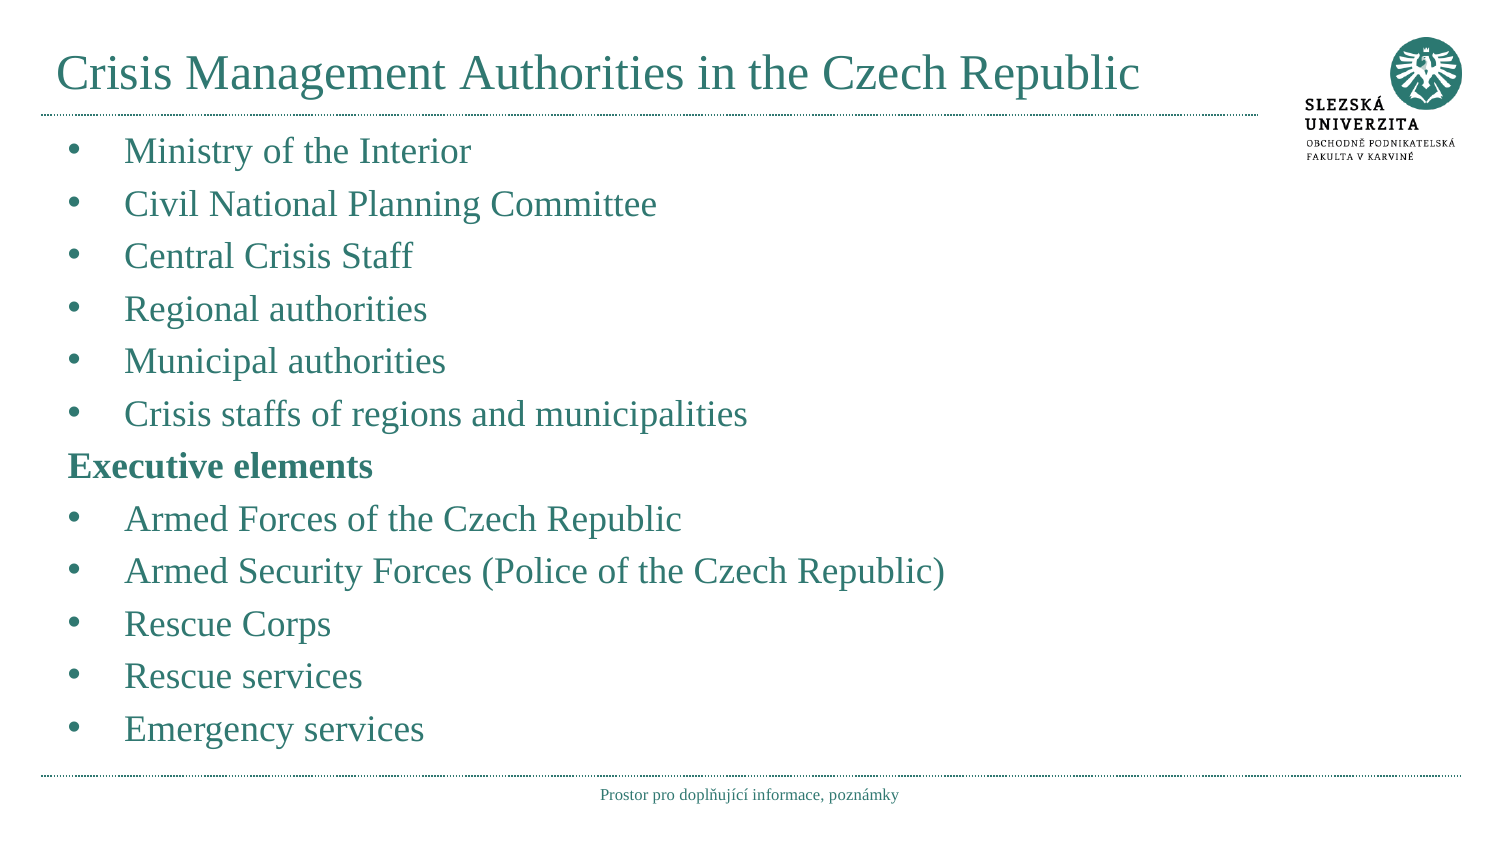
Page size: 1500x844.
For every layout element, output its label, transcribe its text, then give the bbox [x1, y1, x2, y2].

title Crisis Management Authorities in the Czech Republic [41, 32, 1211, 116]
text_box Ministry of the Interior Civil National Planning Committee Central Crisis Staff Regional authorities Municipal authorities Crisis staffs of regions and municipalities Executive elements Armed Forces of the Czech Republic Armed Security Forces (Police of the Czech Republic) Rescue Corps Rescue services Emergency services [53, 118, 1403, 844]
picture [1305, 37, 1462, 160]
